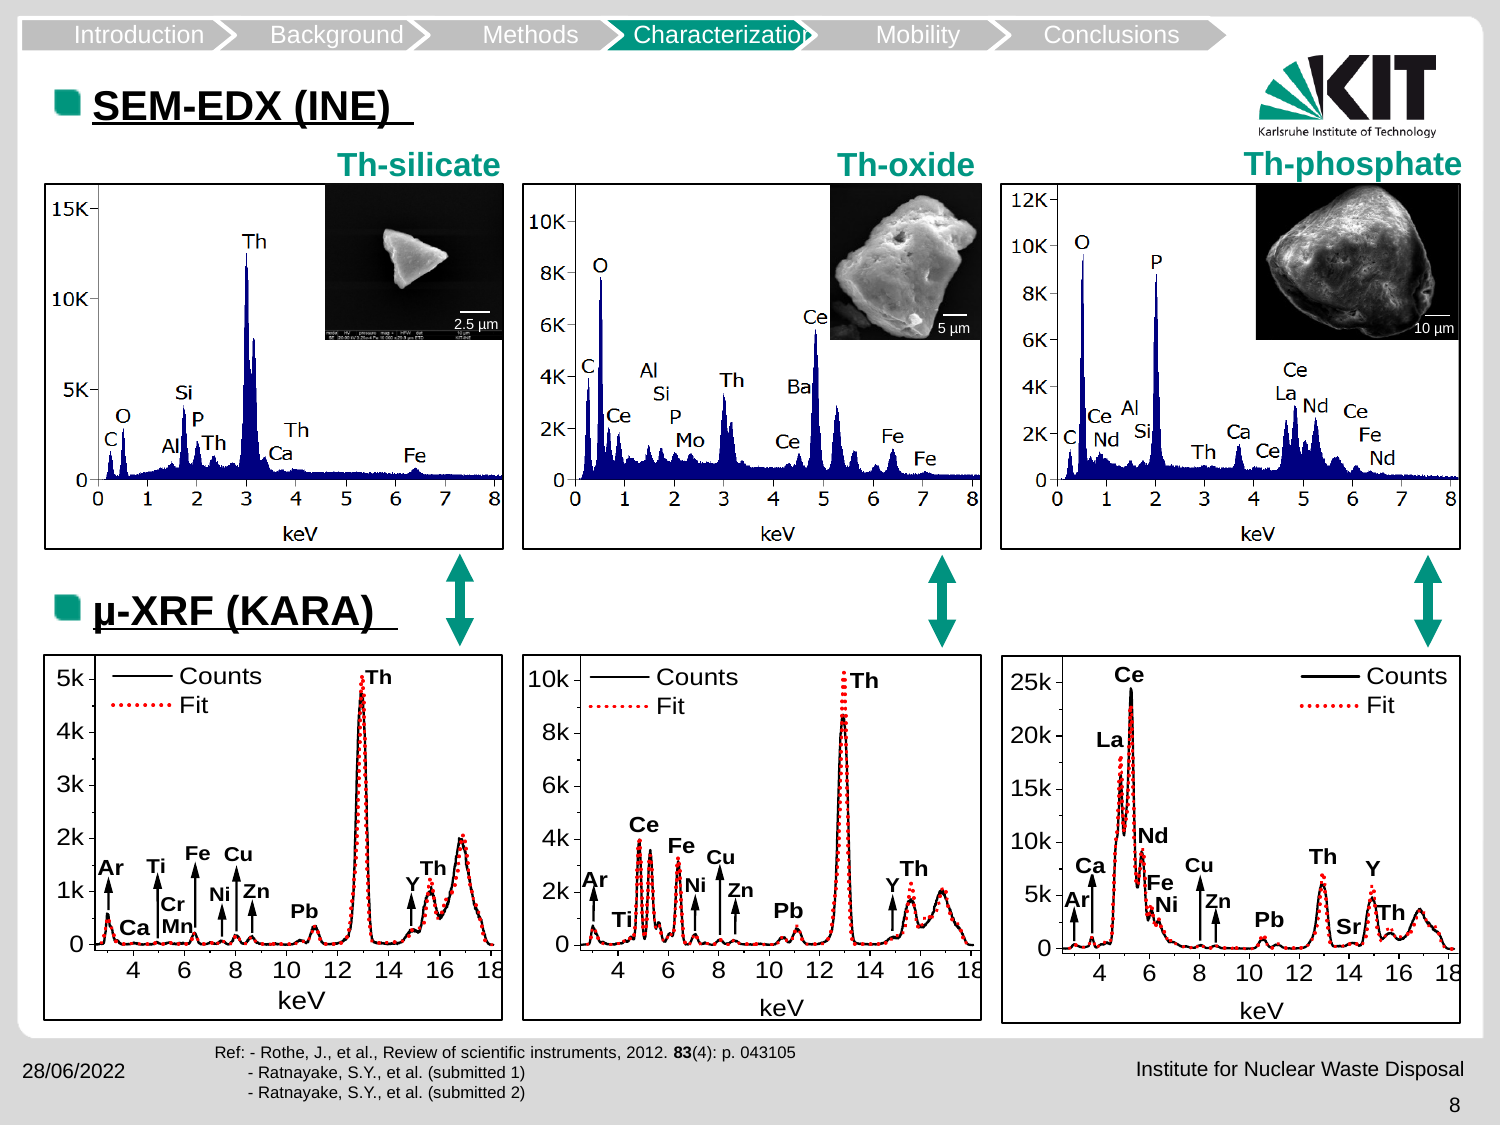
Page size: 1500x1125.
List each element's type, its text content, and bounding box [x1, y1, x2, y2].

text_box Th-oxide [822, 135, 1056, 182]
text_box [19, 17, 1231, 53]
text_box Ref: - Rothe, J., et al., Review of scientific instruments, 2012. 83(4): p. 043105 - Ratnayake, S.Y., et al. (submitted 1) - Ratnayake, S.Y., et al. (submitted 2) [199, 1034, 1007, 1110]
picture [53, 88, 83, 118]
text_box Th-silicate [322, 135, 556, 182]
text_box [325, 183, 1471, 341]
text_box SEM-EDX (INE) [33, 78, 494, 150]
picture [523, 341, 981, 549]
picture [45, 184, 503, 549]
text_box 8 [1434, 1084, 1500, 1125]
picture [1001, 341, 1459, 549]
picture [0, 0, 1500, 1125]
text_box Th-phosphate [1228, 134, 1500, 190]
text_box µ-XRF (KARA) [34, 583, 494, 655]
